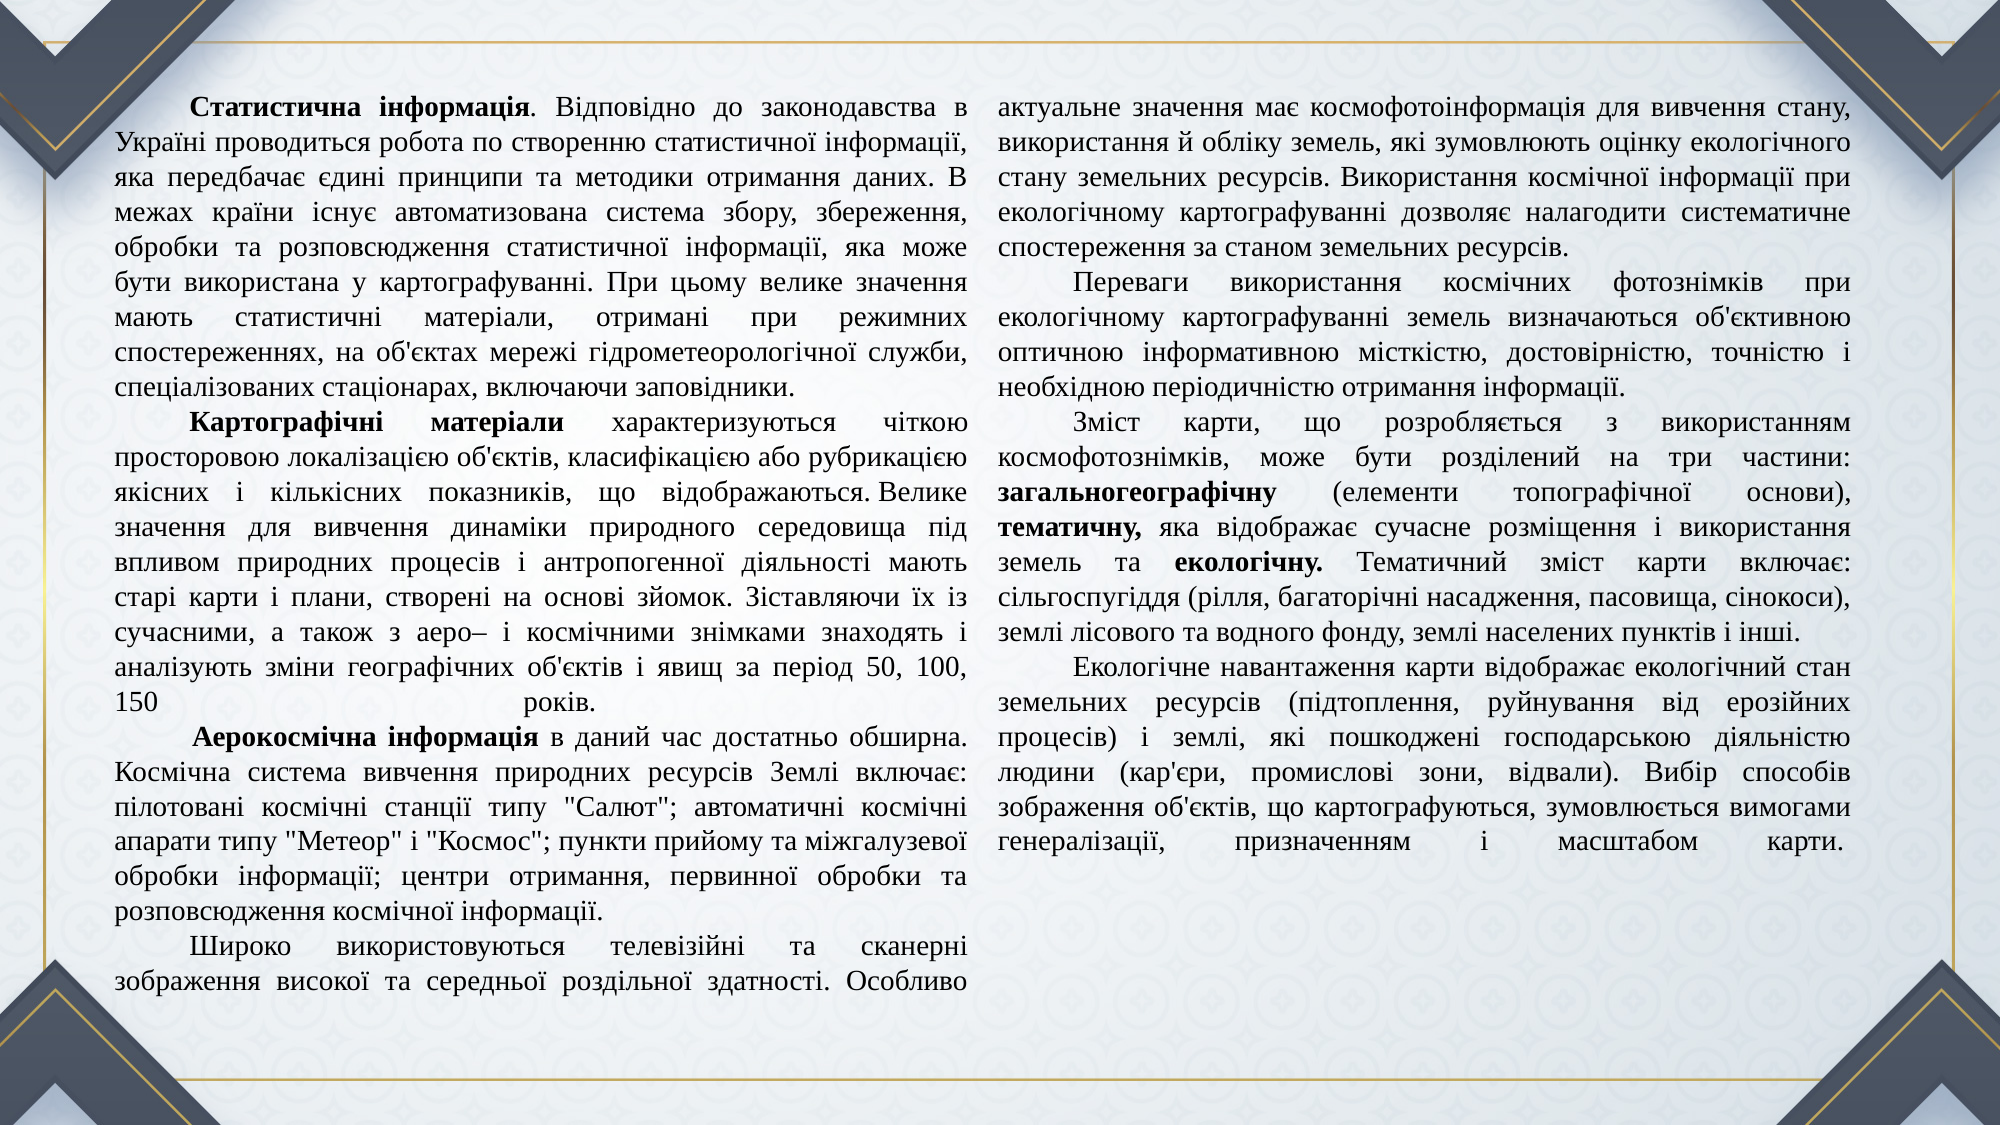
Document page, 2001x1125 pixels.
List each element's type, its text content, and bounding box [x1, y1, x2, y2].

picture [0, 0, 2000, 1125]
list Статистична інформація. Відповідно до законодавства в Україні проводиться робота по створенню статистичної інформації, яка передбачає єдині принципи та методики отримання даних. В межах країни існує автоматизована система збору, збереження, обробки та розповсюдження статистичної інформації, яка може бути використана у картографуванні. При цьому велике значення мають статистичні матеріали, отримані при режимних спостереженнях, на об'єктах мережі гідрометеорологічної служби, спеціалізованих стаціонарах, включаючи заповідники. Картографічні матеріали характеризуються чіткою просторовою локалізацією об'єктів, класифікацією або рубрикацією якісних і кількісних показників, що відображаються. Велике значення для вивчення динаміки природного середовища під впливом природних процесів і антропогенної діяльності мають старі карти і плани, створені на основі зйомок. Зіставляючи їх із сучасними, а також з аеро– і космічними знімками знаходять і аналізують зміни географічних об'єктів і явищ за період 50, 100, 150 років. Аерокосмічна інформація в даний час достатньо обширна. Космічна система вивчення природних ресурсів Землі включає: пілотовані космічні станції типу "Салют"; автоматичні космічні апарати типу "Метеор" і "Космос"; пункти прийому та міжгалузевої обробки інформації; центри отримання, первинної обробки та розповсюдження космічної інформації. Широко використовуються телевізійні та сканерні зображення високої та середньої роздільної здатності. Особливо актуальне значення має космофотоінформація для вивчення стану, використання й обліку земель, які зумовлюють оцінку екологічного стану земельних ресурсів. Використання космічної інформації при екологічному картографуванні дозволяє налагодити систематичне спостереження за станом земельних ресурсів. Переваги використання космічних фотознімків при екологічному картографуванні земель визначаються об'єктивною оптичною інформативною місткістю, достовірністю, точністю і необхідною періодичністю отримання інформації. Зміст карти, що розробляється з використанням космофотознімків, може бути розділений на три частини: загальногеографічну (елементи топографічної основи), тематичну, яка відображає сучасне розміщення і використання земель та екологічну. Тематичний зміст карти включає: сільгоспугіддя (рілля, багаторічні насадження, пасовища, сінокоси), землі лісового та водного фонду, землі населених пунктів і інші. Екологічне навантаження карти відображає екологічний стан земельних ресурсів (підтоплення, руйнування від ерозійних процесів) і землі, які пошкоджені господарською діяльністю людини (кар'єри, промислові зони, відвали). Вибір способів зображення об'єктів, що картографуються, зумовлюється вимогами генералізації, призначенням і масштабом карти. [69, 80, 1867, 1014]
